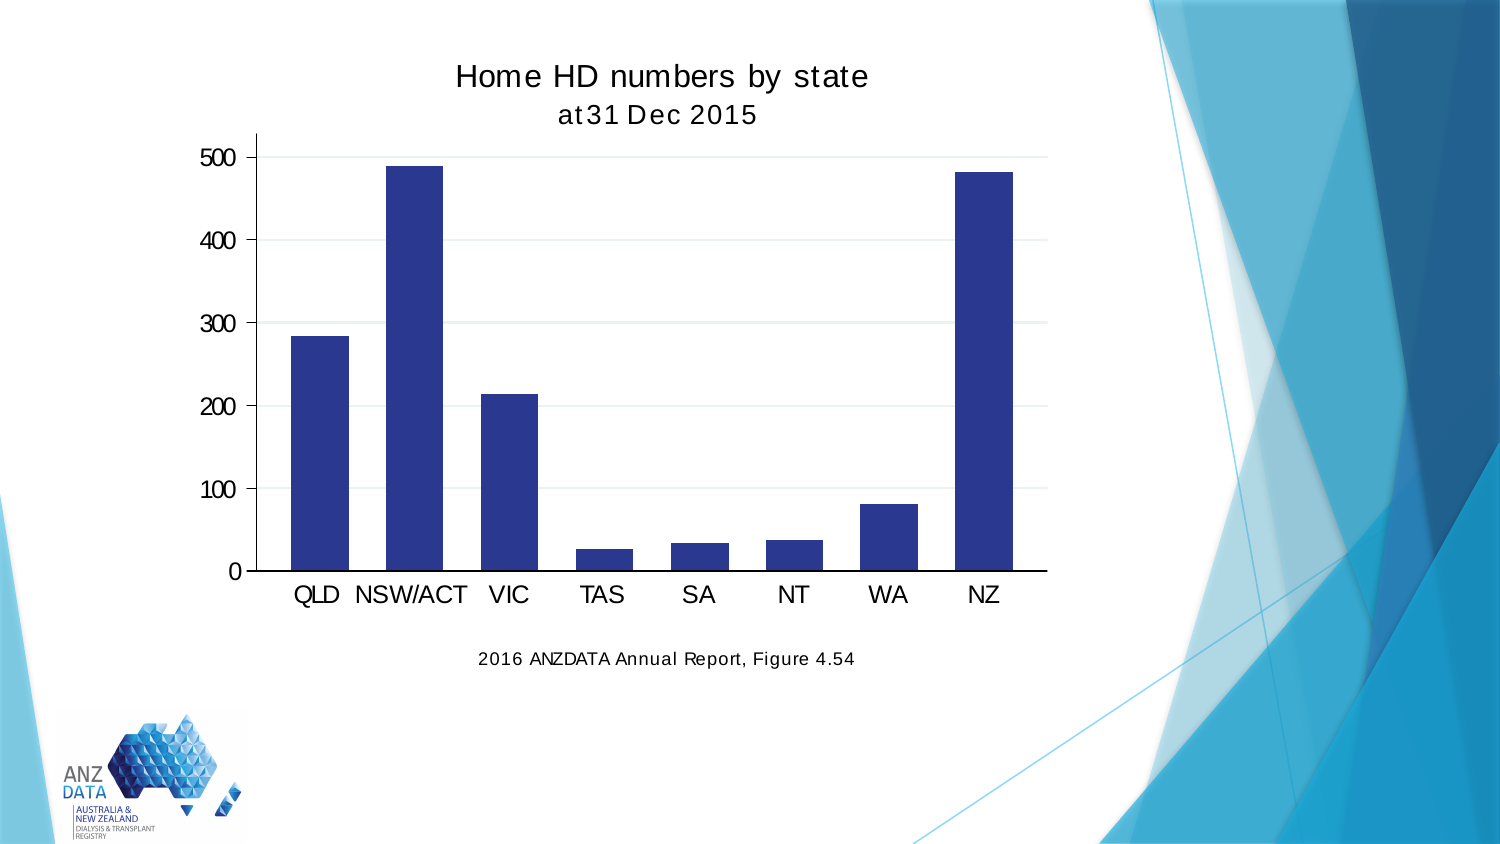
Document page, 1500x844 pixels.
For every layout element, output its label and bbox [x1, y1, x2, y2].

picture [55, 708, 247, 844]
list [160, 34, 1071, 697]
